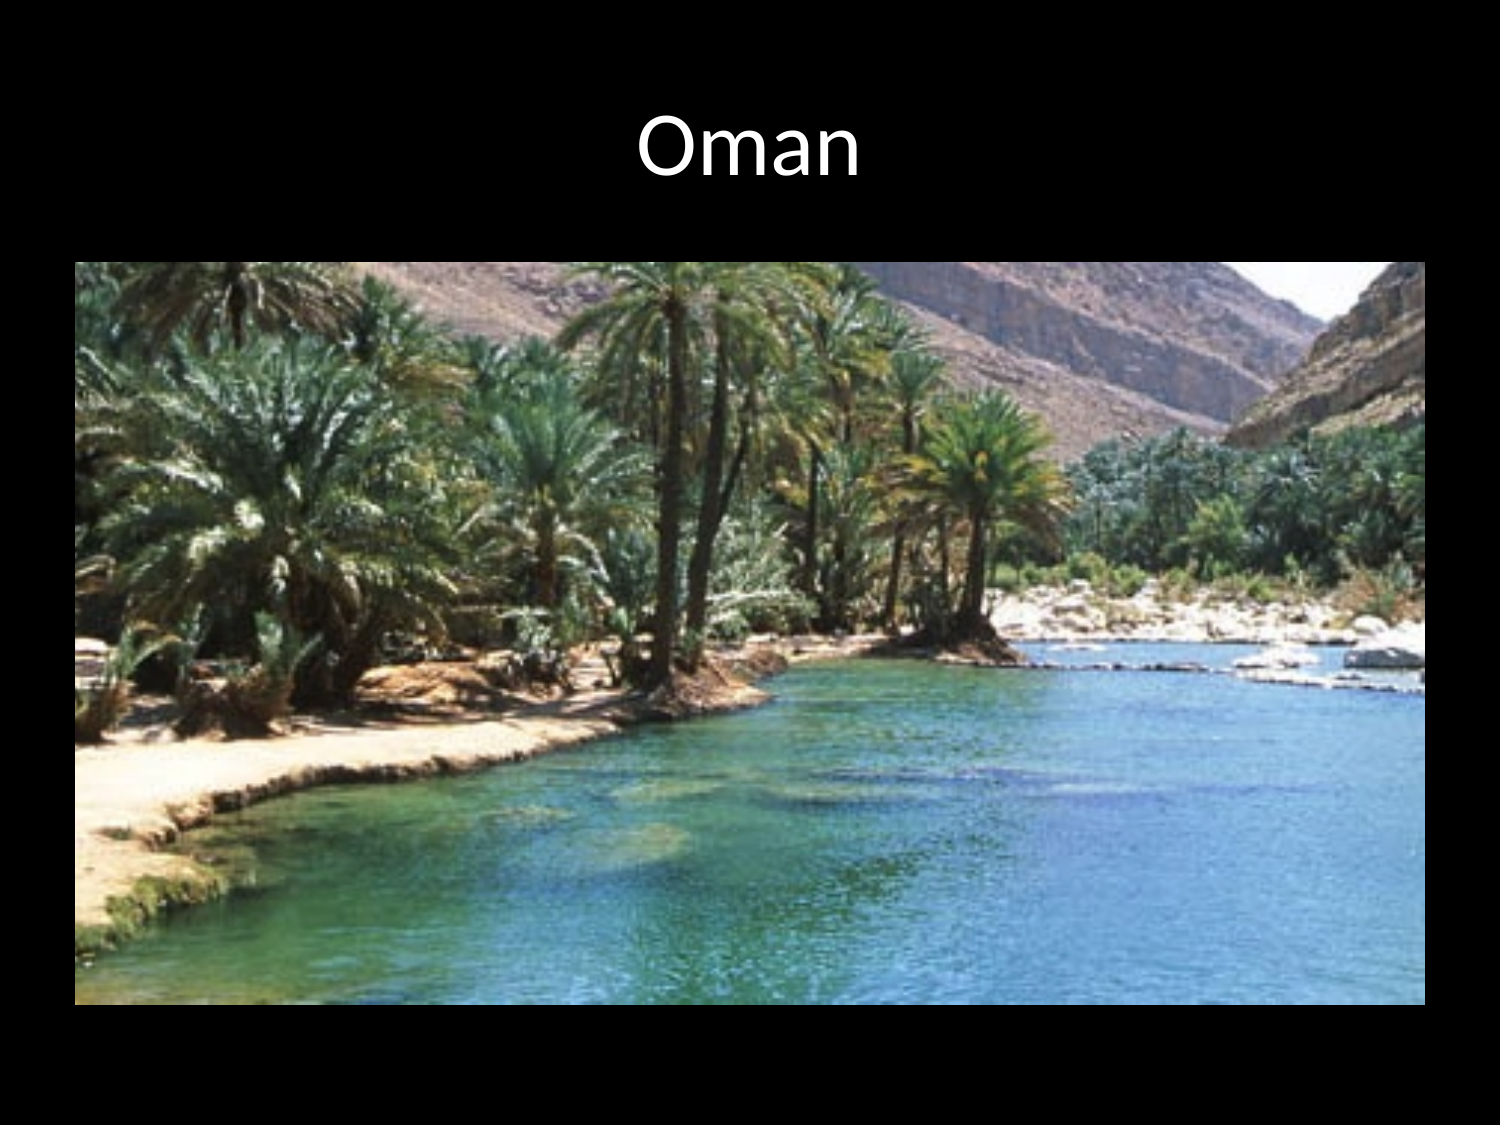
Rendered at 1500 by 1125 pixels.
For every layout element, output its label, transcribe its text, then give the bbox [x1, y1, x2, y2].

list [74, 262, 1426, 1006]
title Oman [75, 45, 1425, 233]
